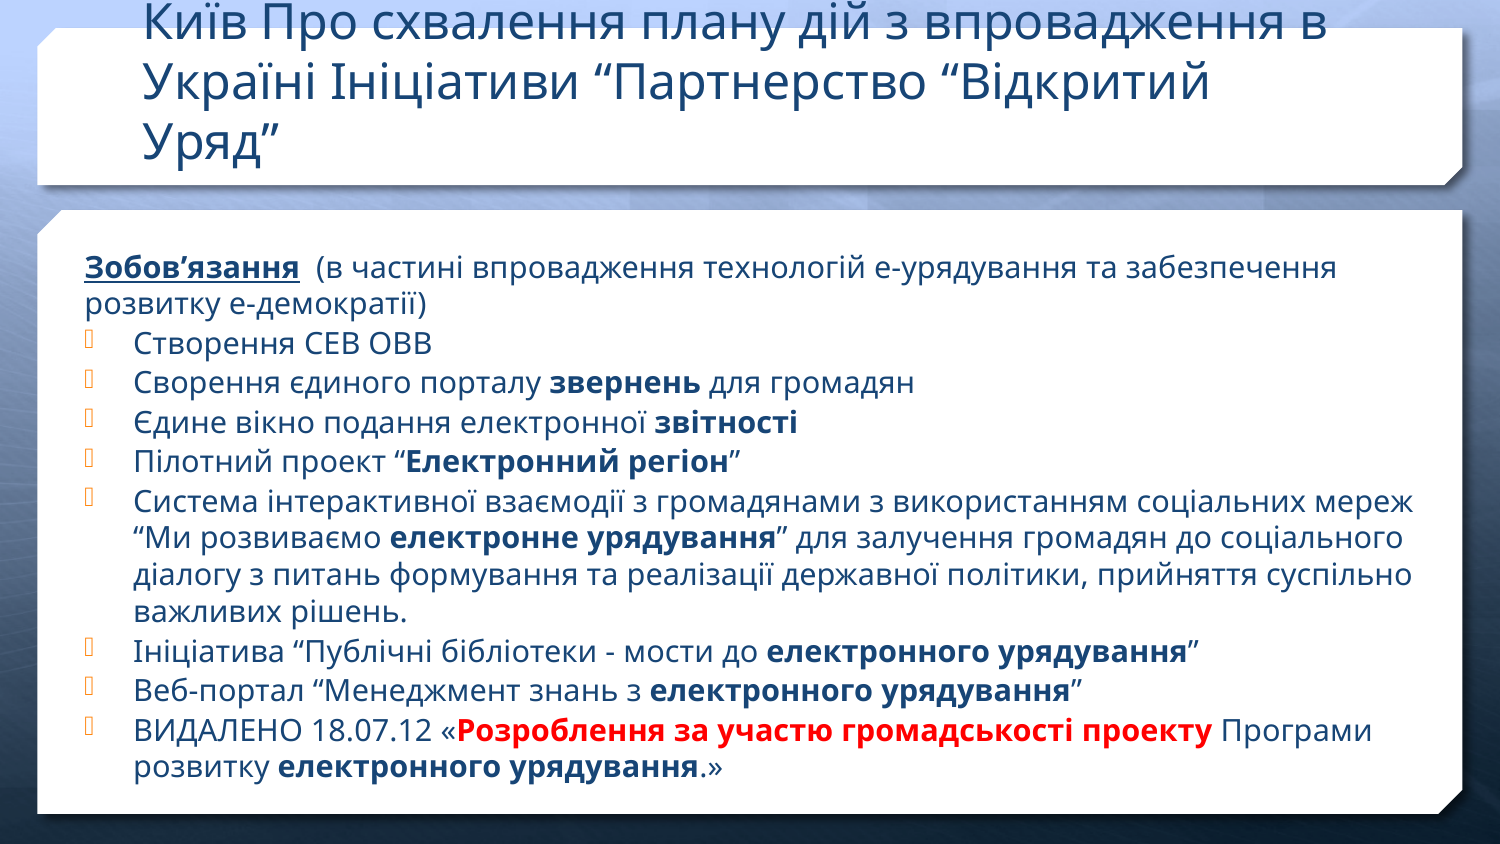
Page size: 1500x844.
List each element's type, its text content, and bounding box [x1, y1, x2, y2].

title Розпорядження КМ від 5 квітня 2012 р. № 220-р Київ Про схвалення плану дій з впровадження в Україні Ініціативи “Партнерство “Відкритий Уряд” [127, 36, 1372, 177]
list Зобов’язання (в частині впровадження технологій е-урядування та забезпечення розвитку е-демократії) Створення СЕВ ОВВ Сворення єдиного порталу звернень для громадян Єдине вікно подання електронної звітності Пілотний проект “Електронний регіон” Система інтерактивної взаємодії з громадянами з використанням соціальних мереж “Ми розвиваємо електронне урядування” для залучення громадян до соціального діалогу з питань формування та реалізації державної політики, прийняття суспільно важливих рішень. Ініціатива “Публічні бібліотеки - мости до електронного урядування” Веб-портал “Менеджмент знань з електронного урядування” ВИДАЛЕНО 18.07.12 «Розроблення за участю громадськості проекту Програми розвитку електронного урядування.» [69, 239, 1444, 798]
